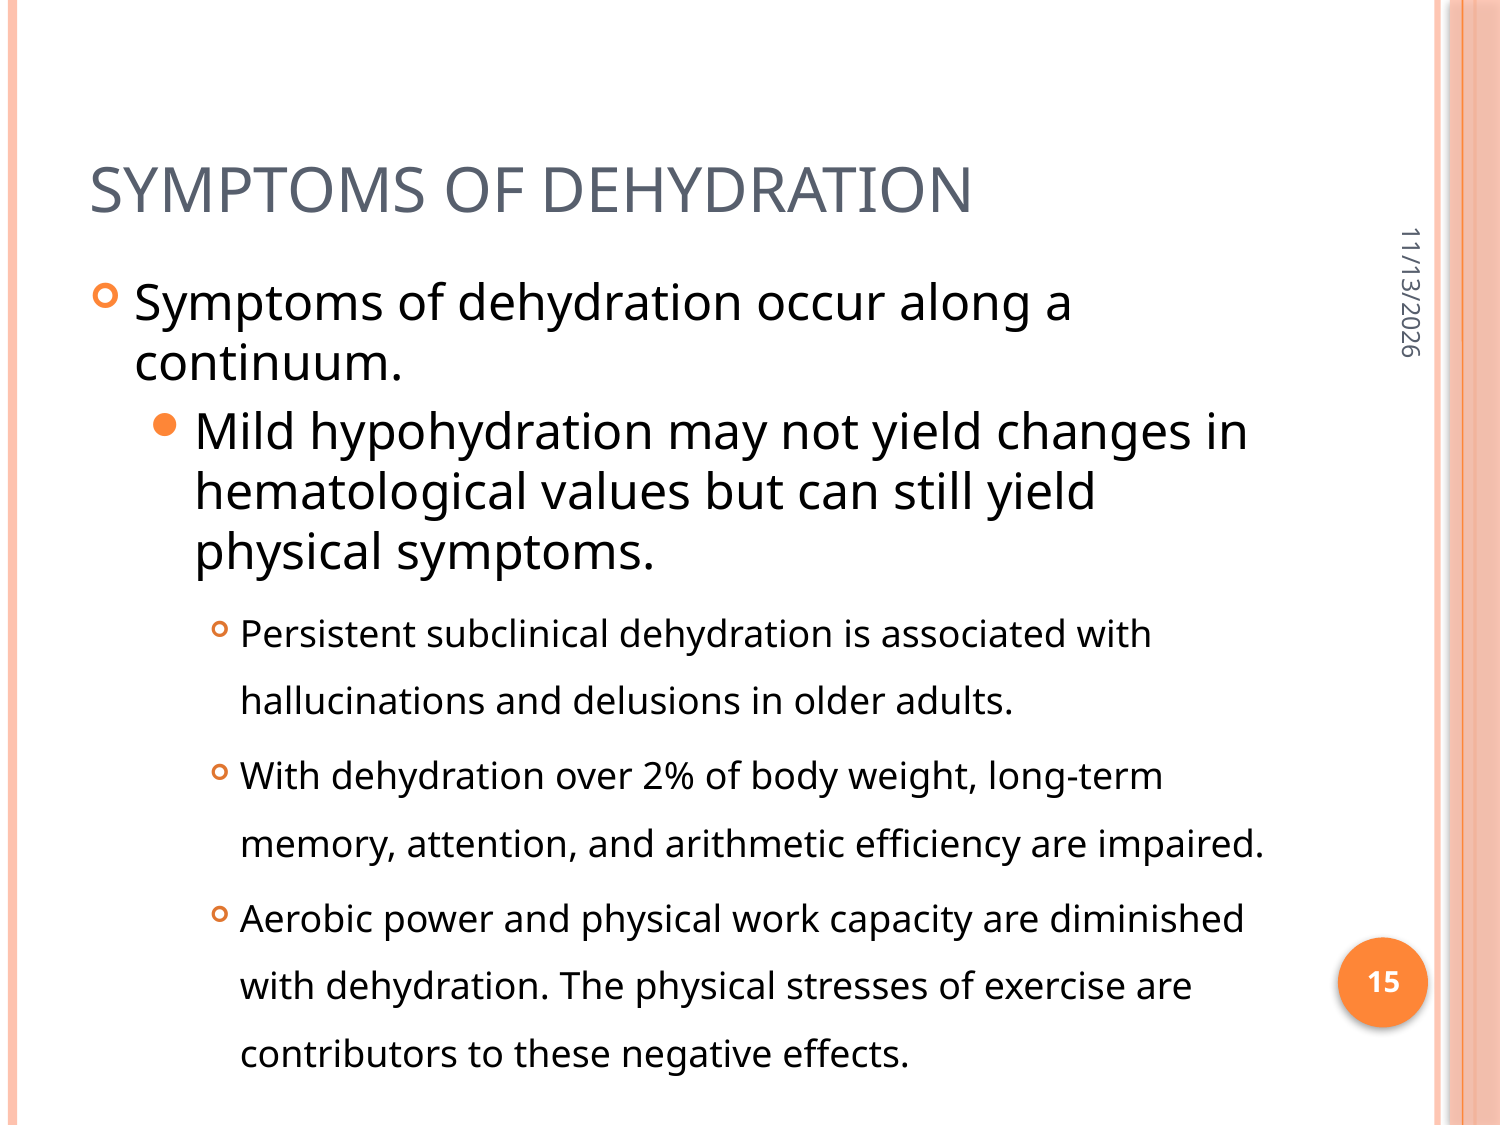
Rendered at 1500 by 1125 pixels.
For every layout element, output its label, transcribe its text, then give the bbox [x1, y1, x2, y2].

slide_number 15 [1333, 940, 1434, 1027]
list Symptoms of dehydration occur along a continuum. Mild hypohydration may not yield changes in hematological values but can still yield physical symptoms. Persistent subclinical dehydration is associated with hallucinations and delusions in older adults. With dehydration over 2% of body weight, long-term memory, attention, and arithmetic efficiency are impaired. Aerobic power and physical work capacity are diminished with dehydration. The physical stresses of exercise are contributors to these negative effects. [75, 262, 1300, 1062]
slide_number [1378, 43, 1442, 374]
title Symptoms of dehydration [75, 45, 1300, 233]
